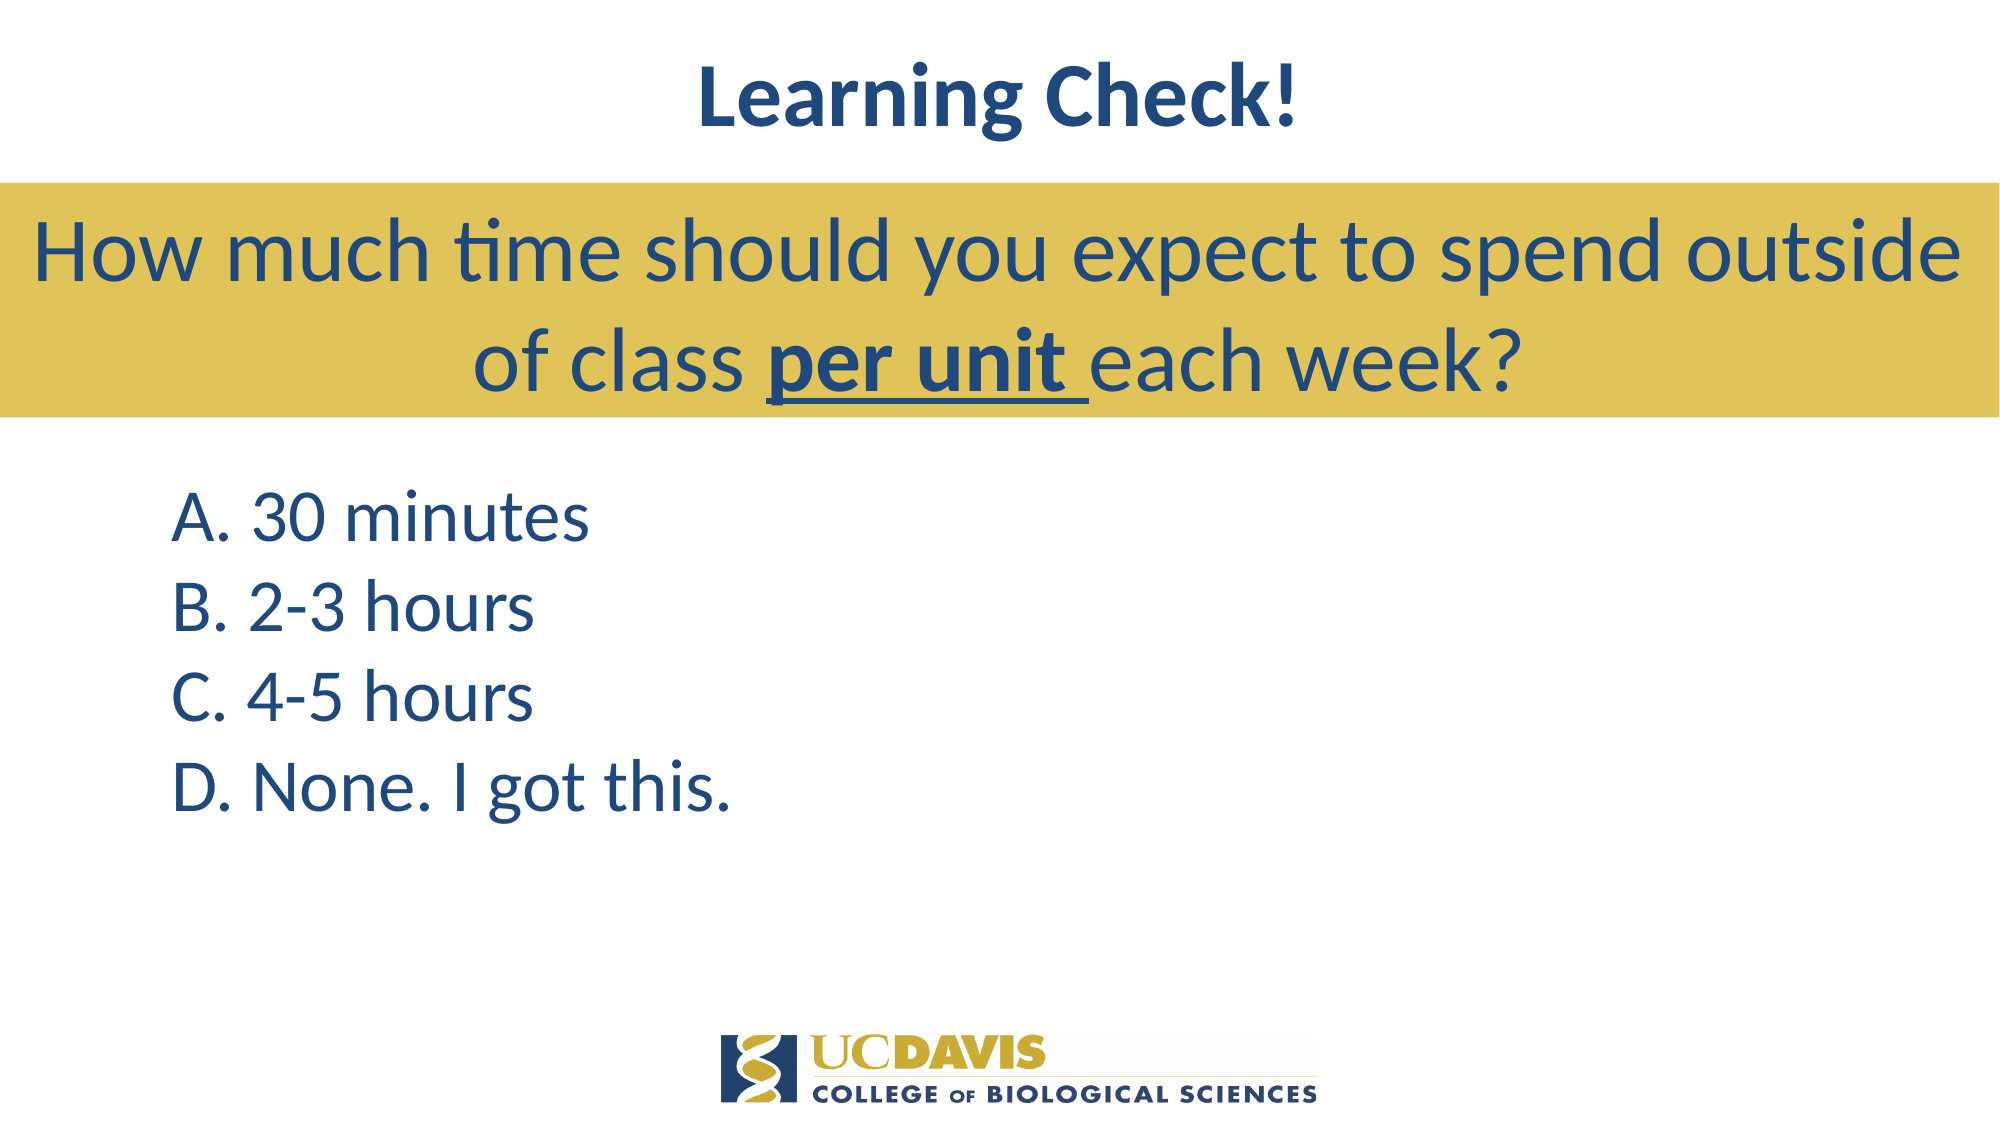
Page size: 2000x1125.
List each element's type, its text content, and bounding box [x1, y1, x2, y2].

text_box A. 30 minutes B. 2-3 hours C. 4-5 hours D. None. I got this. [156, 459, 1944, 925]
text_box How much time should you expect to spend outside of class per unit each week? [0, 182, 2000, 418]
picture [721, 1034, 1317, 1103]
text_box Learning Check! [0, 26, 2000, 152]
